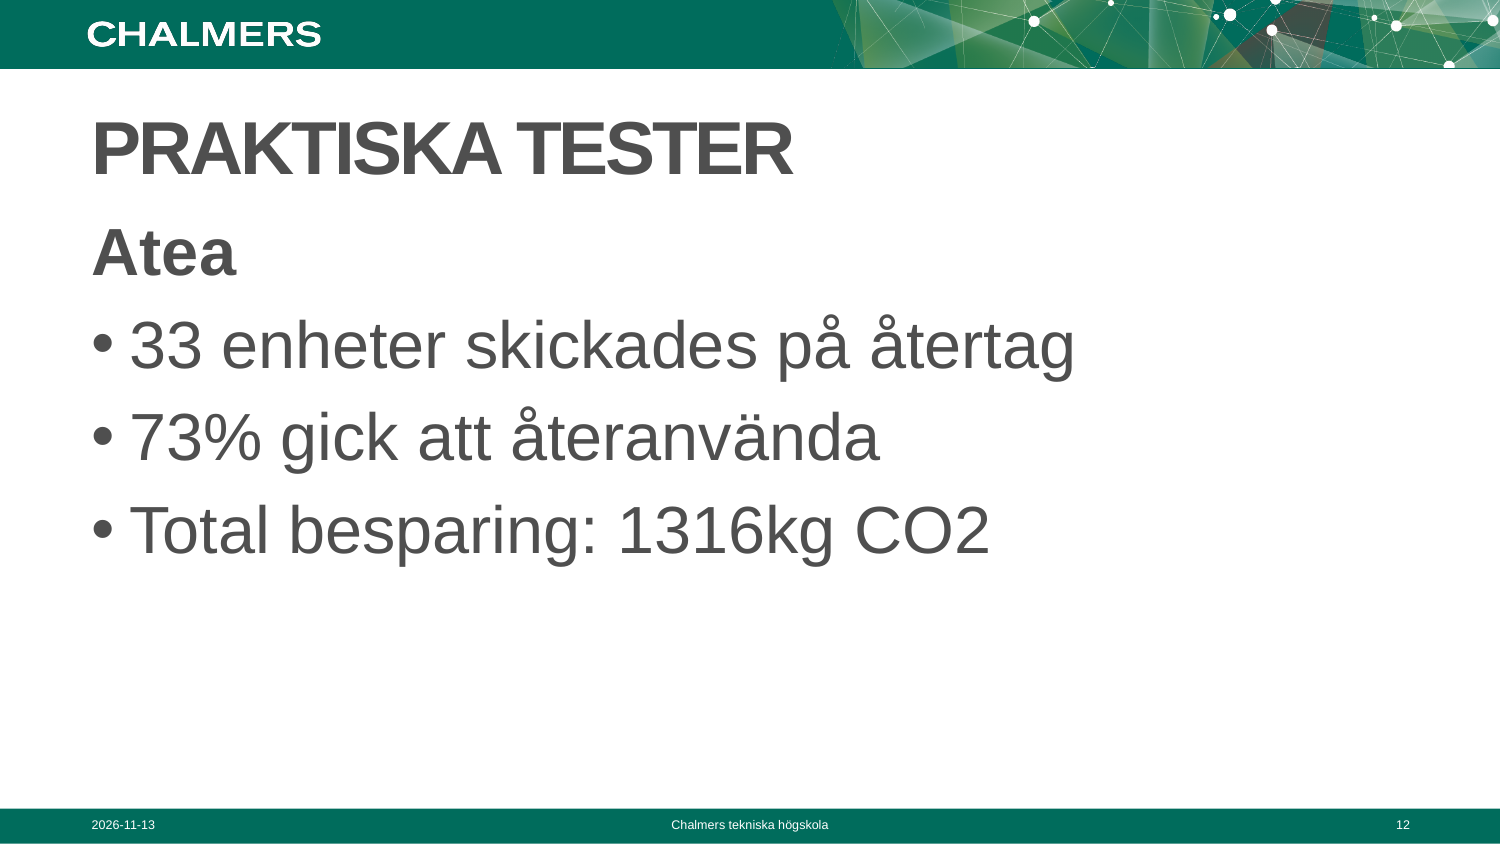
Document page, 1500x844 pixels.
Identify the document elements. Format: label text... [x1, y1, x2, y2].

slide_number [76, 809, 427, 844]
slide_number 12 [1074, 809, 1425, 844]
list Atea 33 enheter skickades på återtag 73% gick att återanvända Total besparing: 1316kg CO2 [76, 210, 1241, 770]
picture [80, 12, 328, 58]
picture [809, 0, 1500, 68]
title Praktiska tester [76, 100, 1437, 211]
footer Chalmers tekniska högskola [512, 809, 988, 844]
